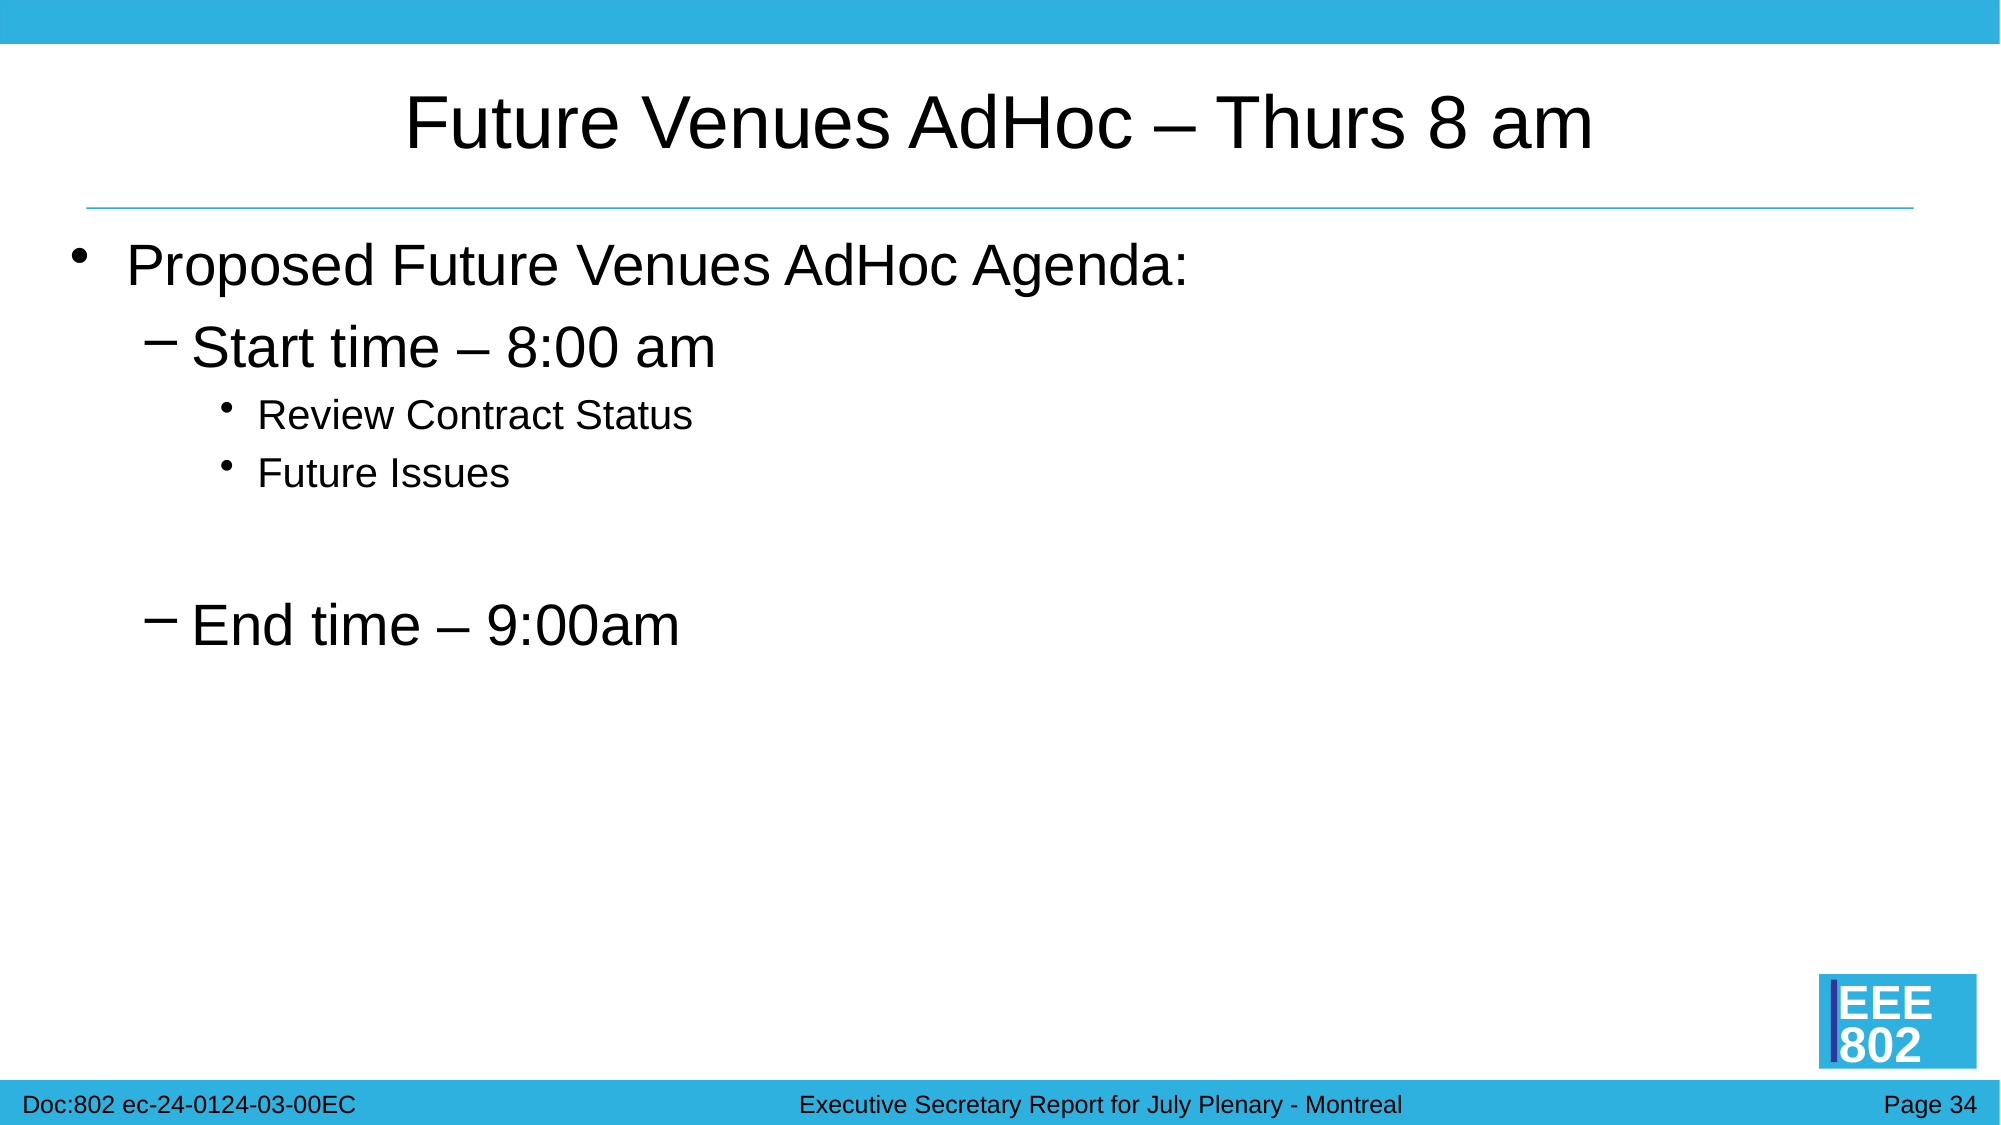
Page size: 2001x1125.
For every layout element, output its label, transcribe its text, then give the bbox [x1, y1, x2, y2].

title Future Venues AdHoc – Thurs 8 am [99, 50, 1900, 188]
list Proposed Future Venues AdHoc Agenda: Start time – 8:00 am Review Contract Status Future Issues End time – 9:00am [54, 220, 1855, 1063]
